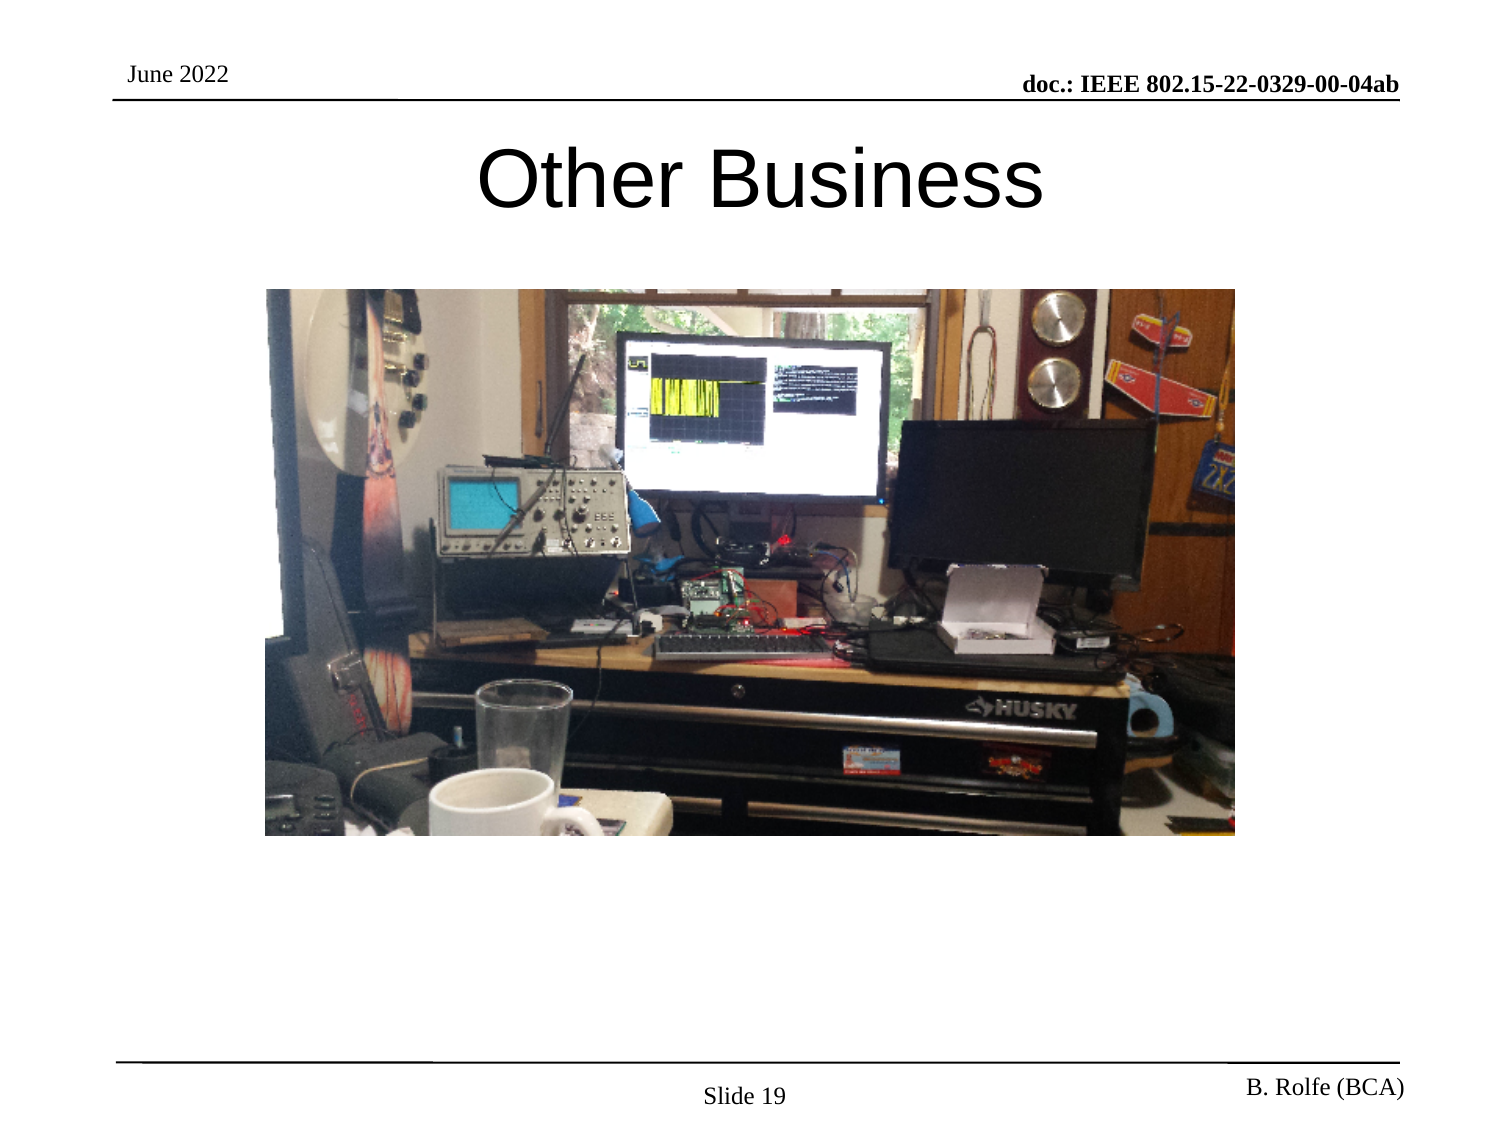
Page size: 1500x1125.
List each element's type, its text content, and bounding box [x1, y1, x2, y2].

slide_number Slide 19 [690, 1075, 799, 1115]
picture [265, 289, 1235, 836]
title Other Business [123, 112, 1398, 237]
